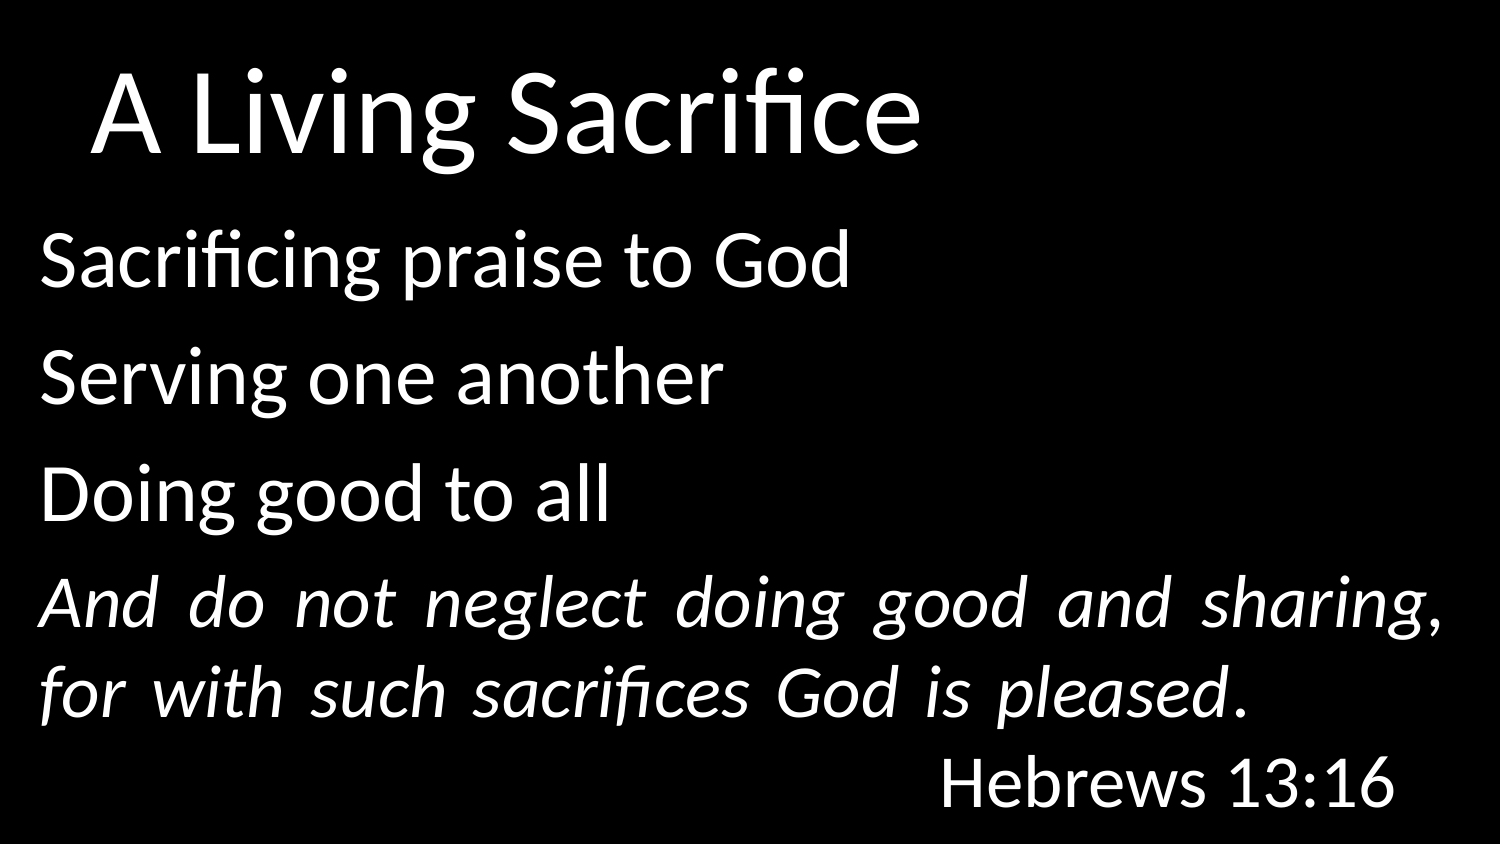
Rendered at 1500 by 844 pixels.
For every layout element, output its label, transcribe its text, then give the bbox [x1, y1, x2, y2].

list Sacrificing praise to God Serving one another Doing good to all And do not neglect doing good and sharing, for with such sacrifices God is pleased. Hebrews 13:16 [24, 196, 1463, 844]
title A Living Sacrifice [75, 33, 1425, 175]
